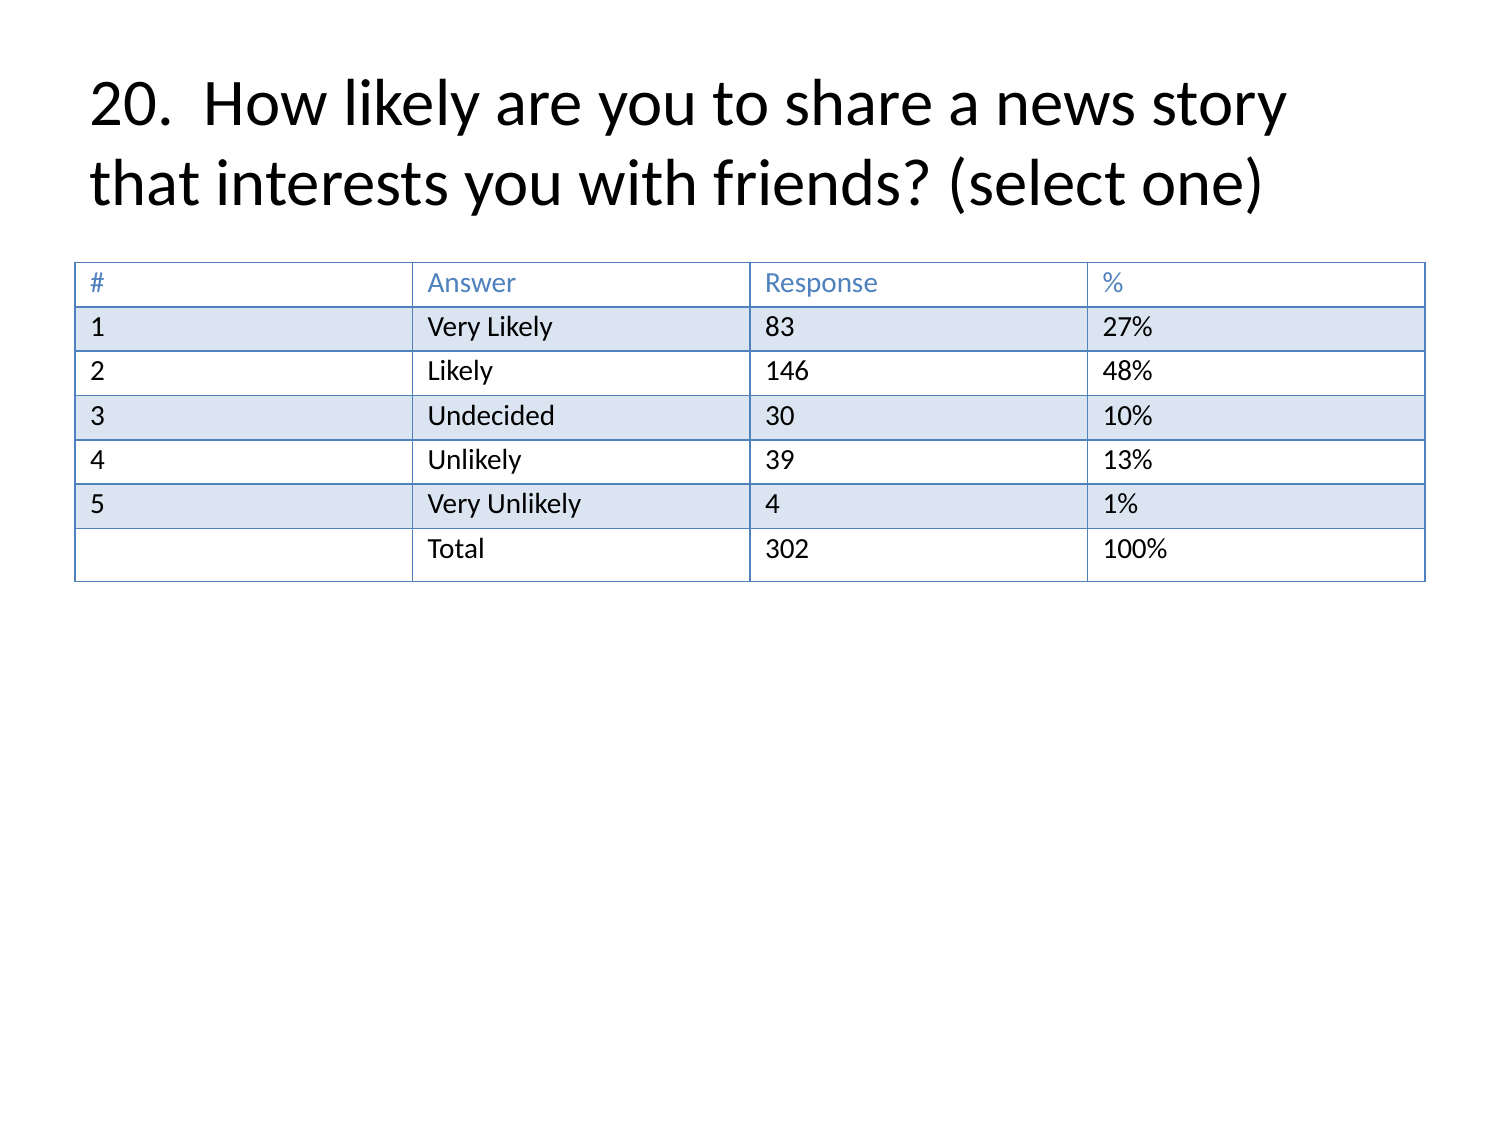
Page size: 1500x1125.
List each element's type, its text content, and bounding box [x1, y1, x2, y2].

title 20. How likely are you to share a news story that interests you with friends? (select one) [75, 45, 1425, 233]
table_header # [76, 263, 412, 306]
table_cell 10% [1088, 396, 1424, 439]
table_cell 146 [751, 352, 1087, 395]
table_header Response [751, 263, 1087, 306]
table_cell Undecided [413, 396, 749, 439]
table_cell 3 [76, 396, 412, 439]
table_cell 1% [1088, 485, 1424, 528]
table_cell 13% [1088, 441, 1424, 483]
table_cell 4 [751, 485, 1087, 528]
table_cell 302 [751, 529, 1087, 581]
table_cell 27% [1088, 308, 1424, 350]
table_cell [76, 529, 412, 581]
table_cell 100% [1088, 529, 1424, 581]
table_cell 39 [751, 441, 1087, 483]
table_cell Total [413, 529, 749, 581]
table_cell 83 [751, 308, 1087, 350]
table_cell 30 [751, 396, 1087, 439]
table_cell 5 [76, 485, 412, 528]
table_cell 1 [76, 308, 412, 350]
table_cell Unlikely [413, 441, 749, 483]
table_cell Very Unlikely [413, 485, 749, 528]
table_cell 48% [1088, 352, 1424, 395]
table_cell Very Likely [413, 308, 749, 350]
table_cell 4 [76, 441, 412, 483]
table_cell 2 [76, 352, 412, 395]
table_cell Likely [413, 352, 749, 395]
table_header Answer [413, 263, 749, 306]
table_header % [1088, 263, 1424, 306]
